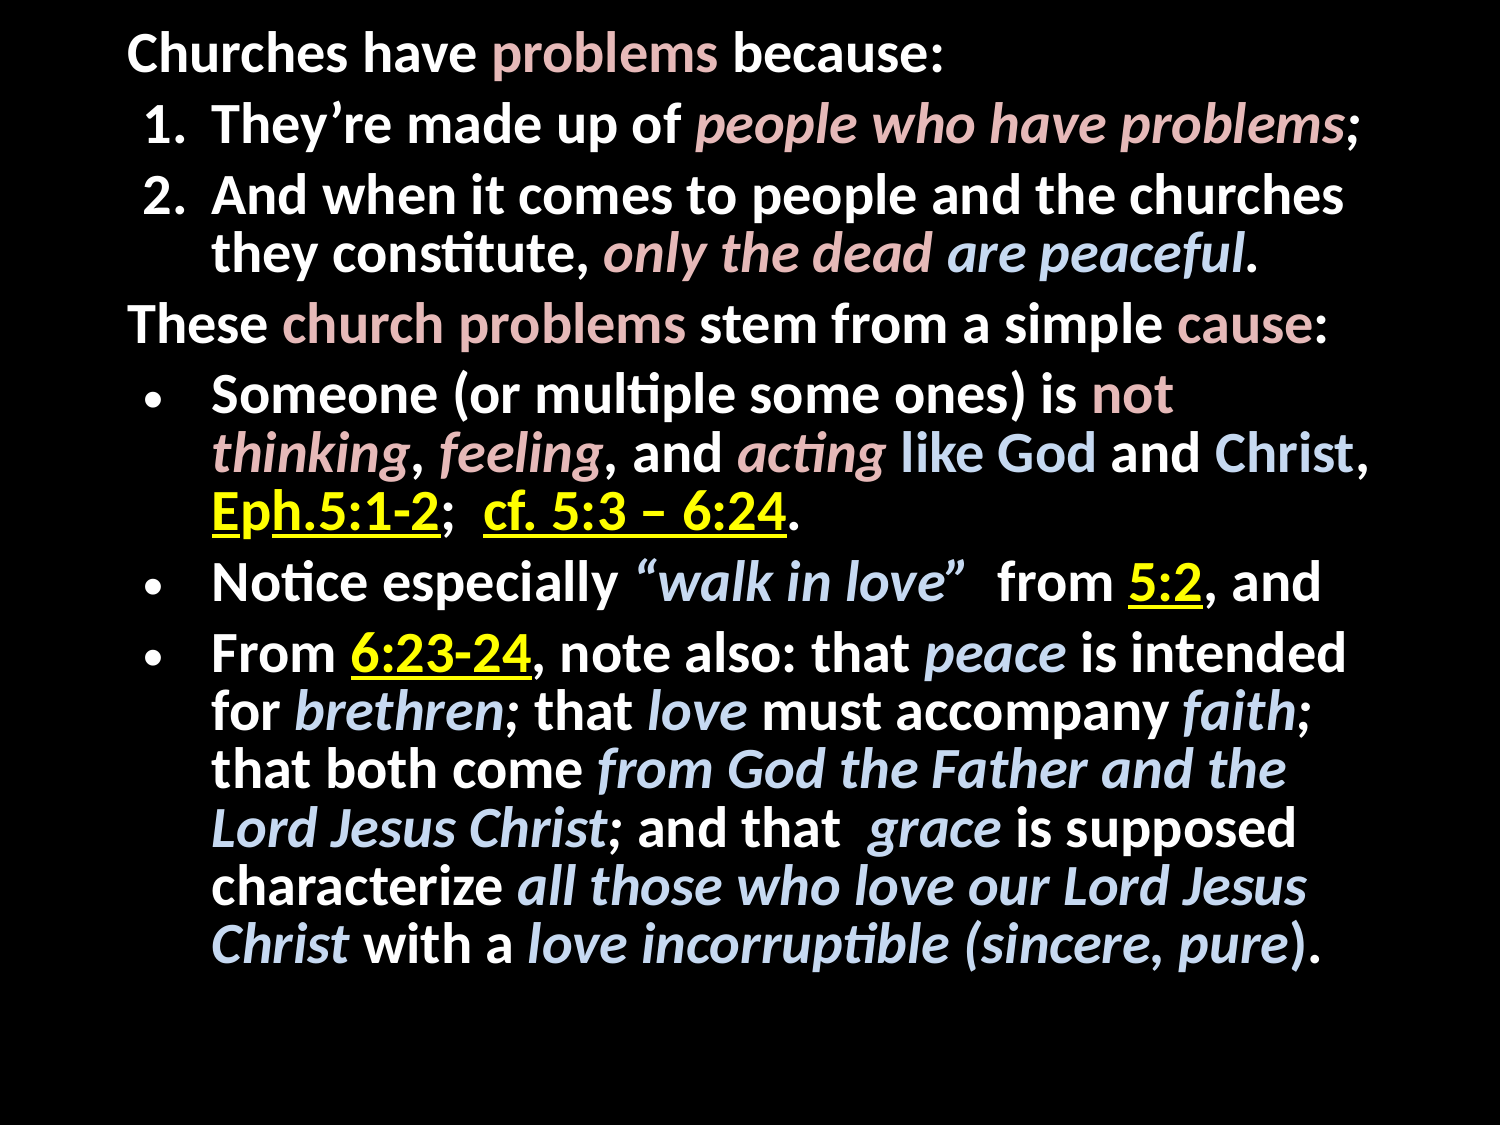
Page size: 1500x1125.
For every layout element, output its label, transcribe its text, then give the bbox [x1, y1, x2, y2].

subtitle Churches have problems because: They’re made up of people who have problems; And when it comes to people and the churches they constitute, only the dead are peaceful. These church problems stem from a simple cause: Someone (or multiple some ones) is not thinking, feeling, and acting like God and Christ, Eph.5:1-2; cf. 5:3 – 6:24. Notice especially “walk in love” from 5:2, and From 6:23-24, note also: that peace is intended for brethren; that love must accompany faith; that both come from God the Father and the Lord Jesus Christ; and that grace is supposed characterize all those who love our Lord Jesus Christ with a love incorruptible (sincere, pure). [112, 21, 1388, 1079]
